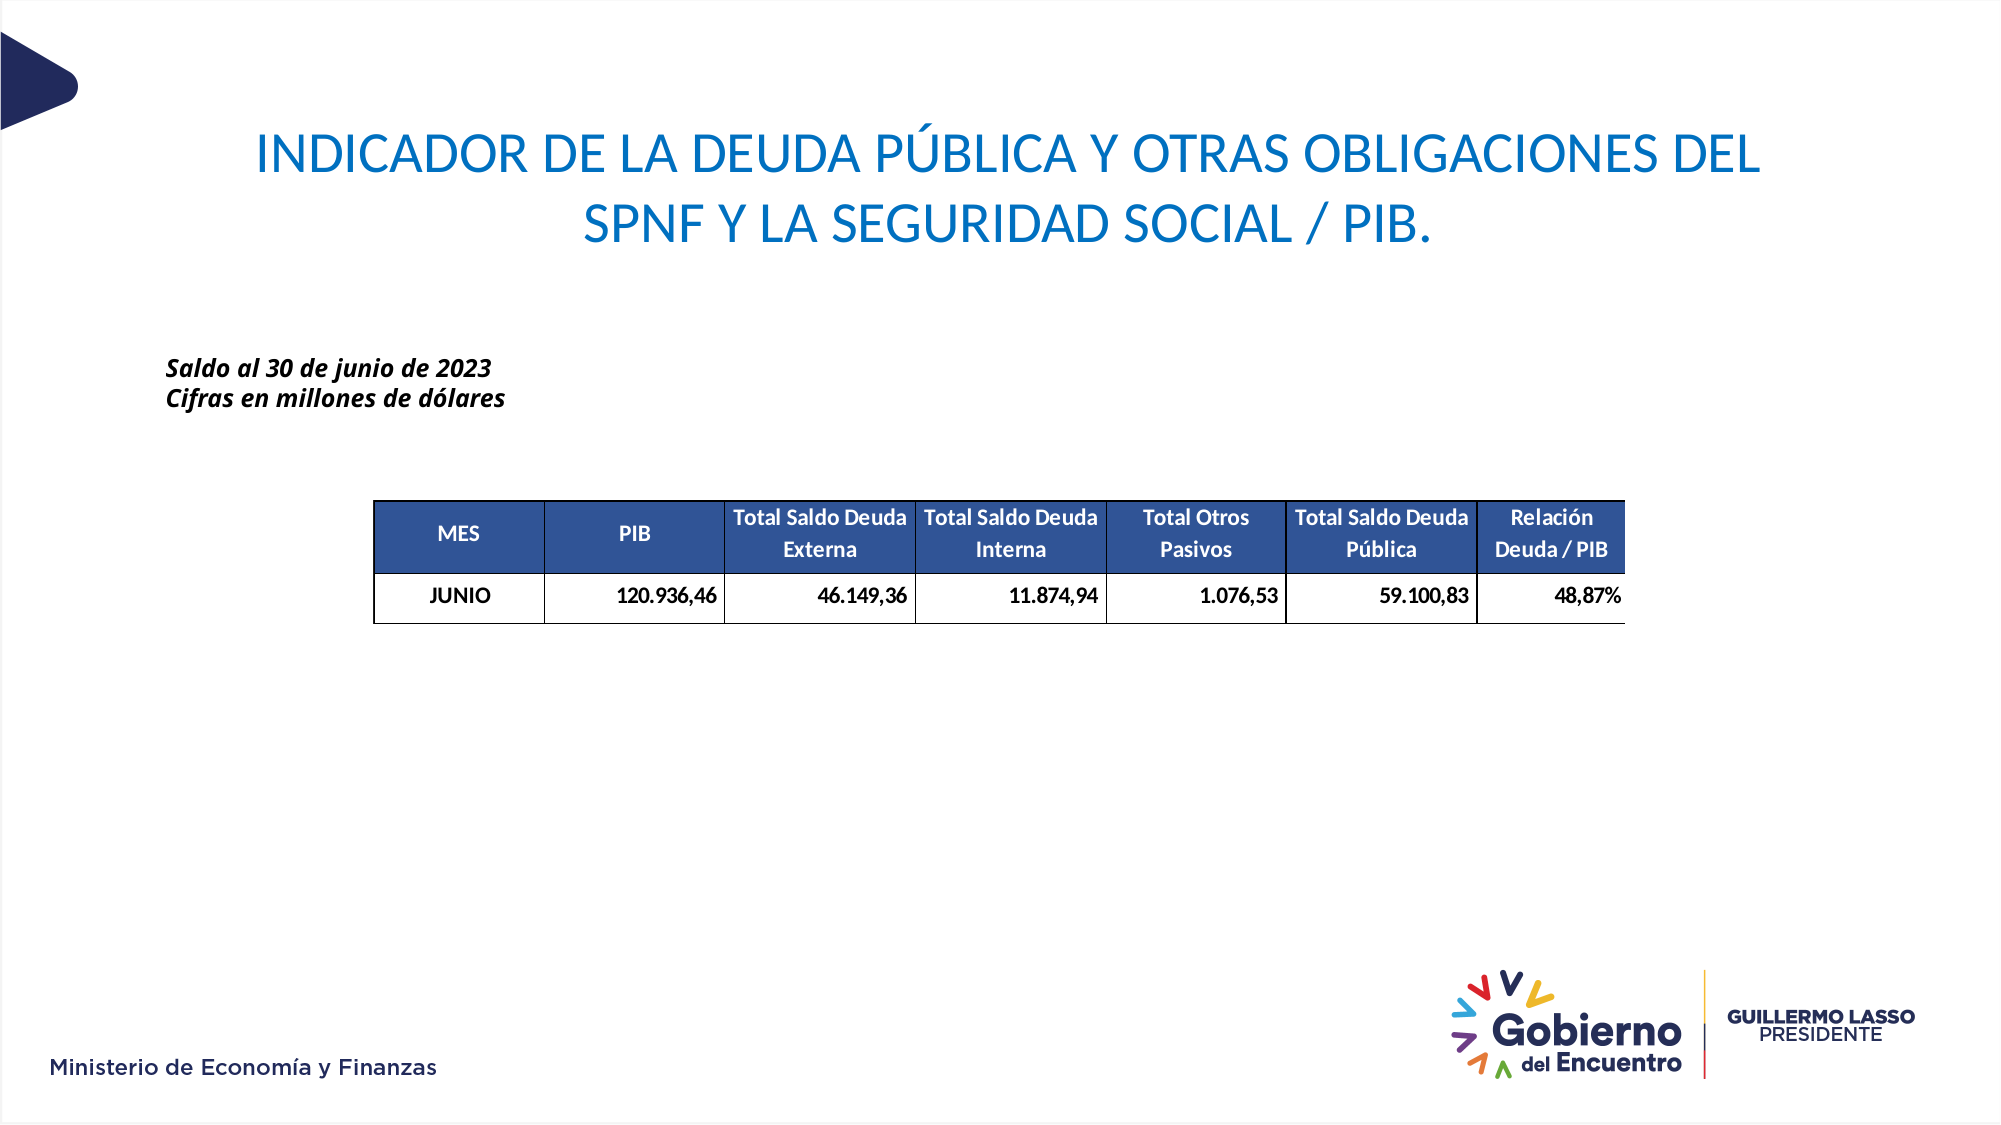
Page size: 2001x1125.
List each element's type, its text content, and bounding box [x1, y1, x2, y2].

picture [0, 0, 2001, 1125]
text_box INDICADOR DE LA DEUDA PÚBLICA Y OTRAS OBLIGACIONES DEL SPNF Y LA SEGURIDAD SOCIAL / PIB. [182, 107, 1836, 262]
text_box Saldo al 30 de junio de 2023 Cifras en millones de dólares [150, 316, 847, 450]
